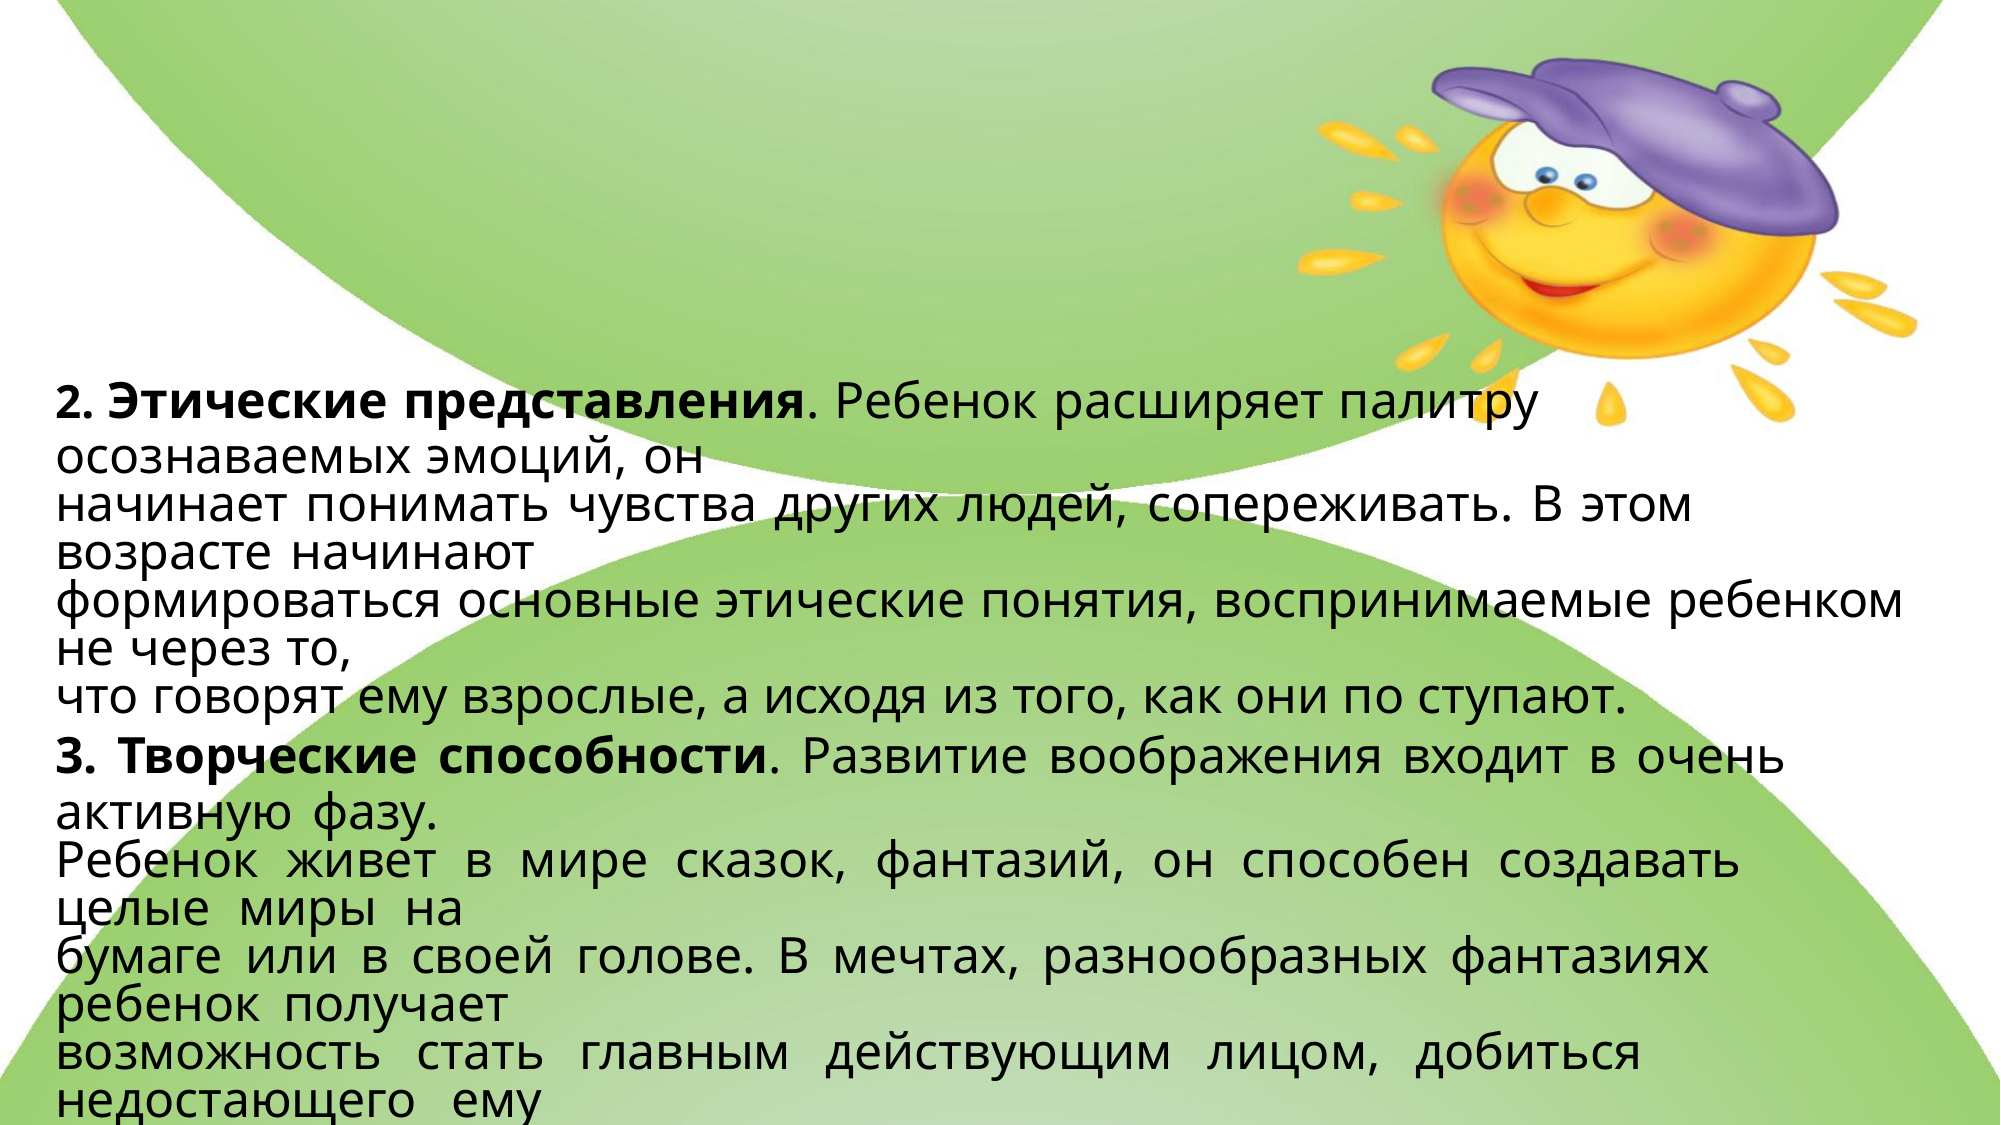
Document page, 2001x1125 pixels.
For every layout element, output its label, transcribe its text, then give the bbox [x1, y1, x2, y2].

text_box 2. Этические представления. Ребенок расширяет палитру осознаваемых эмоций, он начинает понимать чувства других людей, сопереживать. В этом возрасте начинают формироваться основные этические понятия, воспринимаемые ребенком не через то, что говорят ему взрослые, а исходя из того, как они по ступают. 3. Творческие способности. Развитие воображения входит в очень активную фазу. Ребенок живет в мире сказок, фантазий, он способен создавать целые миры на бумаге или в своей голове. В мечтах, разнообразных фантазиях ребенок получает возможность стать главным действующим лицом, добиться недостающего ему признания. 4. Страхи как следствие развитого воображения. Ребенок чувствует себя недостаточно защищенным перед большим миром. Он задействует свое магическое мышление для того, чтобы обрести ощущение безопасности. Но безудержность фантазий может порождать самые разнообразные страхи. [55, 373, 1911, 1125]
text_box [0, 0, 2000, 1125]
